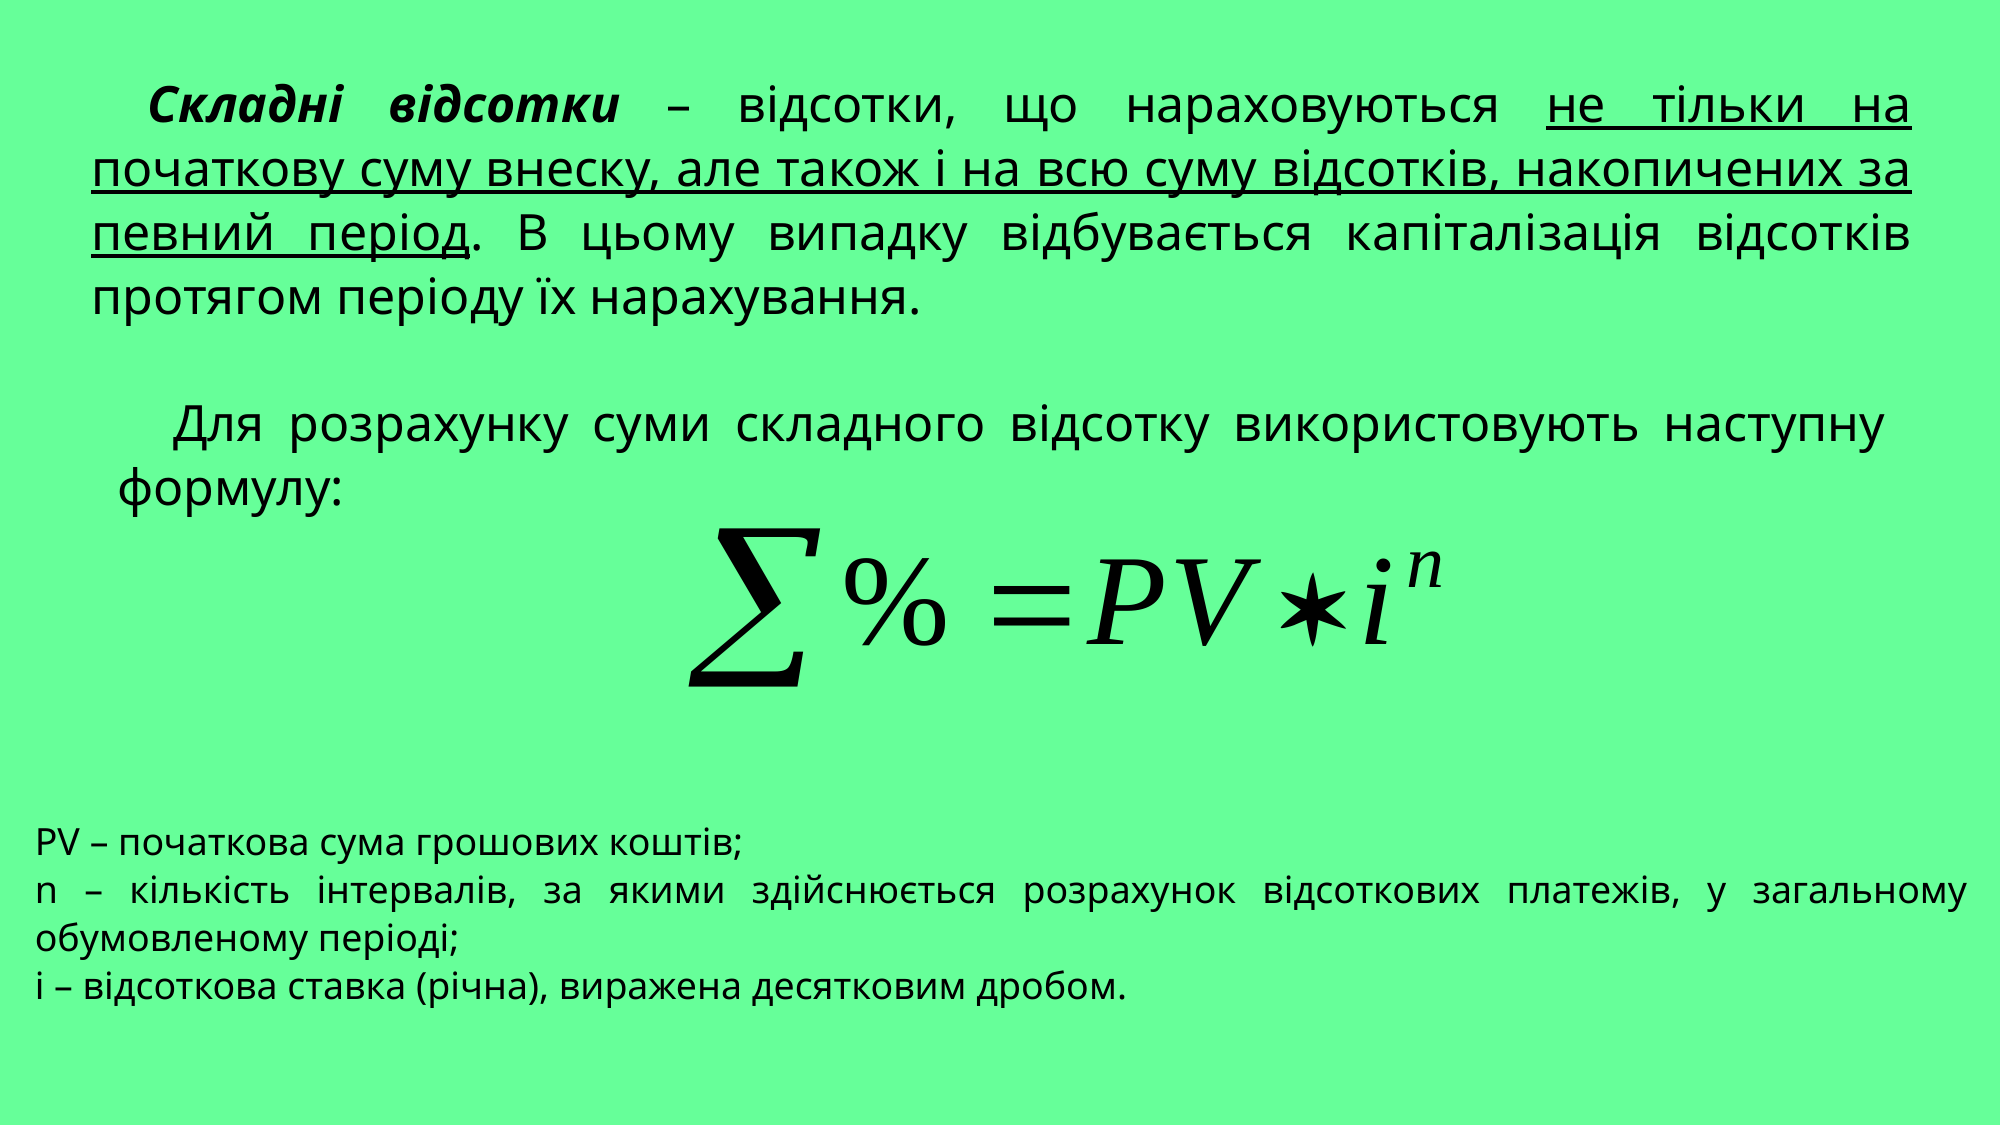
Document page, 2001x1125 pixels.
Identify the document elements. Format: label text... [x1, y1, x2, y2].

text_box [668, 504, 1472, 720]
text_box PV – початкова сума грошових коштів; n – кількість інтервалів, за якими здійснюється розрахунок відсоткових платежів, у загальному обумовленому періоді; i – відсоткова ставка (річна), виражена десятковим дробом. [19, 806, 1984, 1015]
text_box Для розрахунку суми складного відсотку використовують наступну формулу: [102, 380, 1901, 524]
text_box Складні відсотки – відсотки, що нараховуються не тільки на початкову суму внеску, але також і на всю суму відсотків, накопичених за певний період. В цьому випадку відбувається капіталізація відсотків протягом періоду їх нарахування. [76, 60, 1927, 333]
